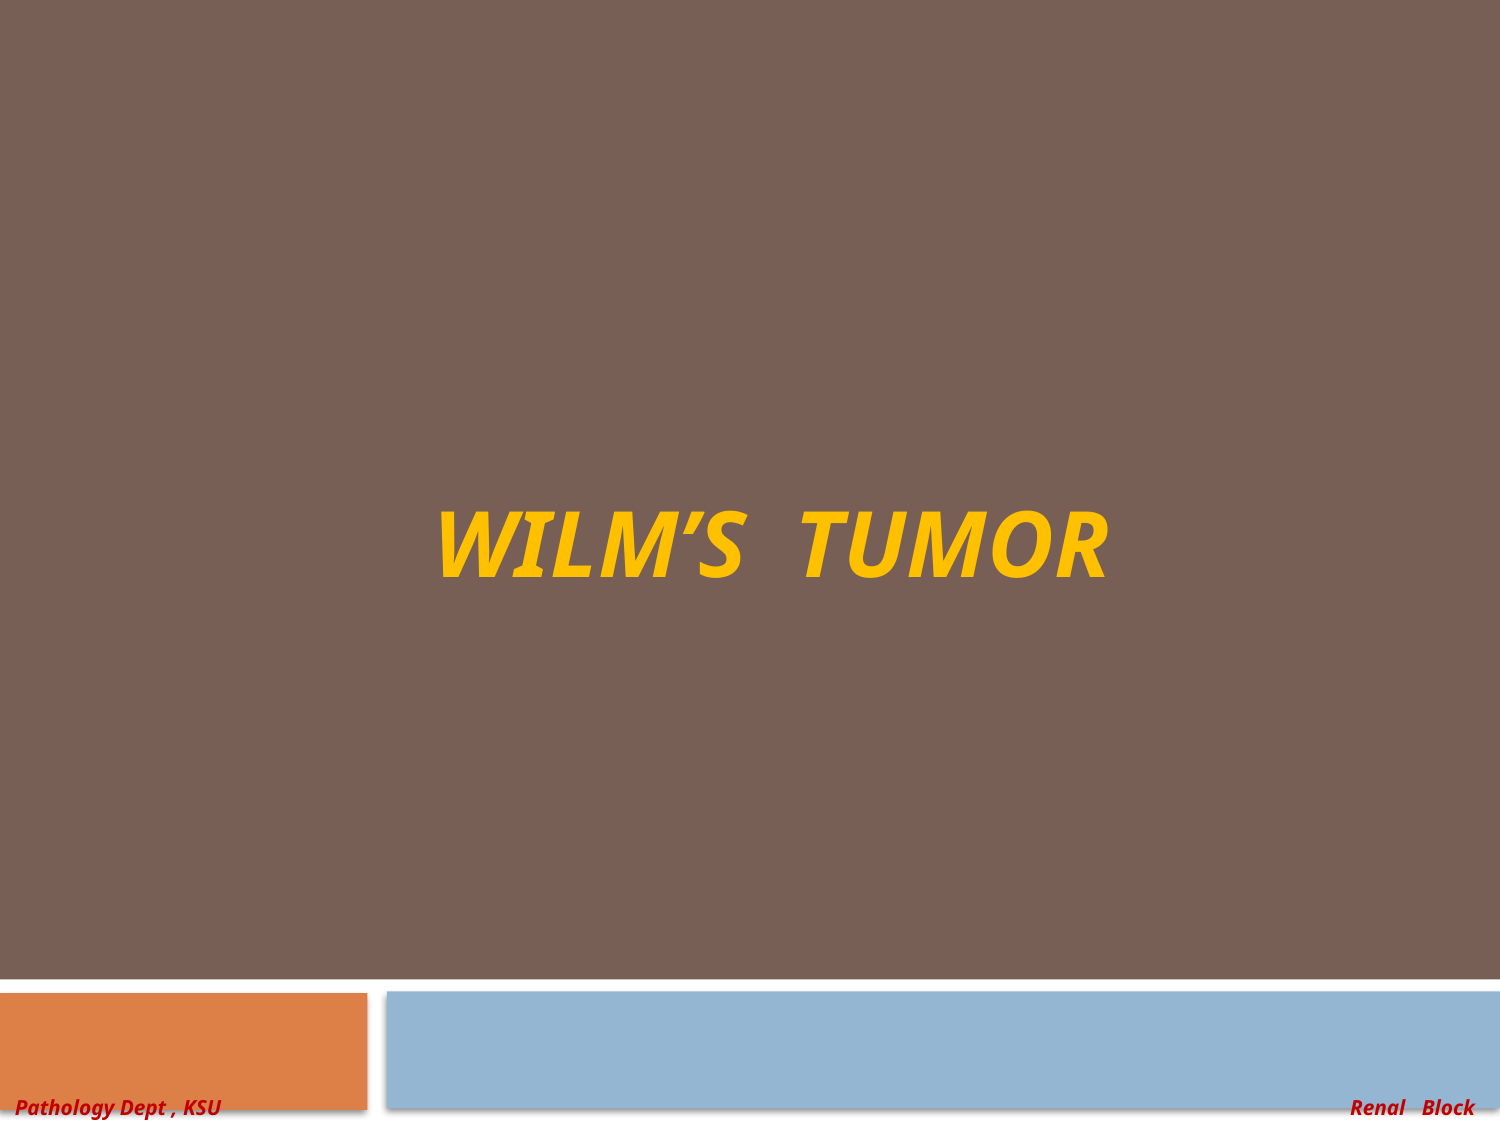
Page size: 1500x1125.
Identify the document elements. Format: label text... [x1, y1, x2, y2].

text_box Pathology Dept , KSU [0, 1087, 250, 1125]
title WILM’S TUMOR [300, 437, 1245, 603]
text_box Renal Block [1325, 1087, 1500, 1125]
